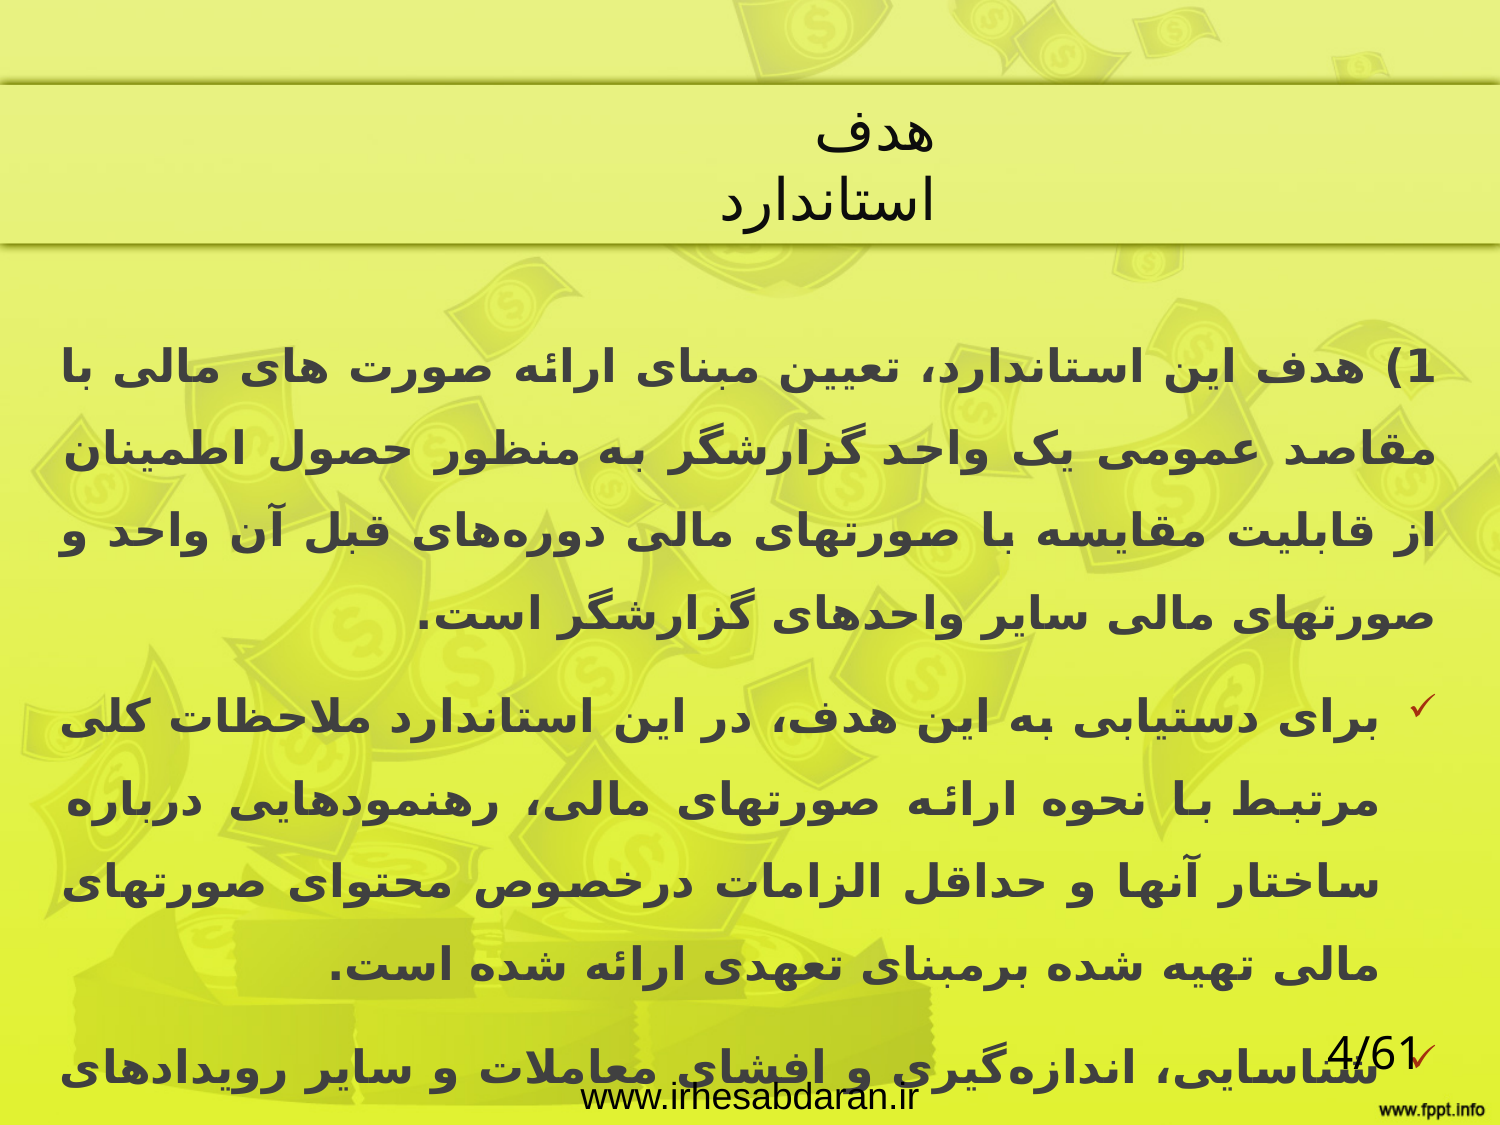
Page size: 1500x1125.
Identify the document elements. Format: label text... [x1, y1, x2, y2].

text_box 4/61 [1312, 1016, 1453, 1086]
text_box www.irhesabdaran.ir [565, 1064, 935, 1125]
picture [0, 0, 1500, 1125]
text_box هدف استاندارد [580, 103, 952, 220]
text_box 1) هدف‌ این‌ استاندارد، تعیین مبنای‌ ارائه صورت های‌ مالی‌ با مقاصد عمومی‌ یک‌ واحد گزارشگر‌ به منظور حصول‌ اطمینان‌ از قابلیت‌ مقایسه با صورتهای‌ مالی‌ دوره‌های‌ قبل‌ آن‌ واحد و صورتهای‌ مالی‌ سایر واحدهای‌ گزارشگر است. برای‌ دستیابی‌ به این‌ هدف‌، در این‌ استاندارد ملاحظات‌ کلی‌ مرتبط با نحوه ارائه صورتهای‌ مالی‌، رهنمودهایی‌ درباره ساختار آنها و حداقل‌ الزامات‌ درخصوص‌ محتوای‌ صورتهای‌ مالی‌ تهیه شده برمبنای تعهدی ارائه شده است‌. شناسایی، اندازه‌گیری و افشای معاملات و سایر رویدادهای خاص در سایر استانداردهای حسابداری بخش عمومی مطرح خواهد شد. [43, 301, 1453, 862]
